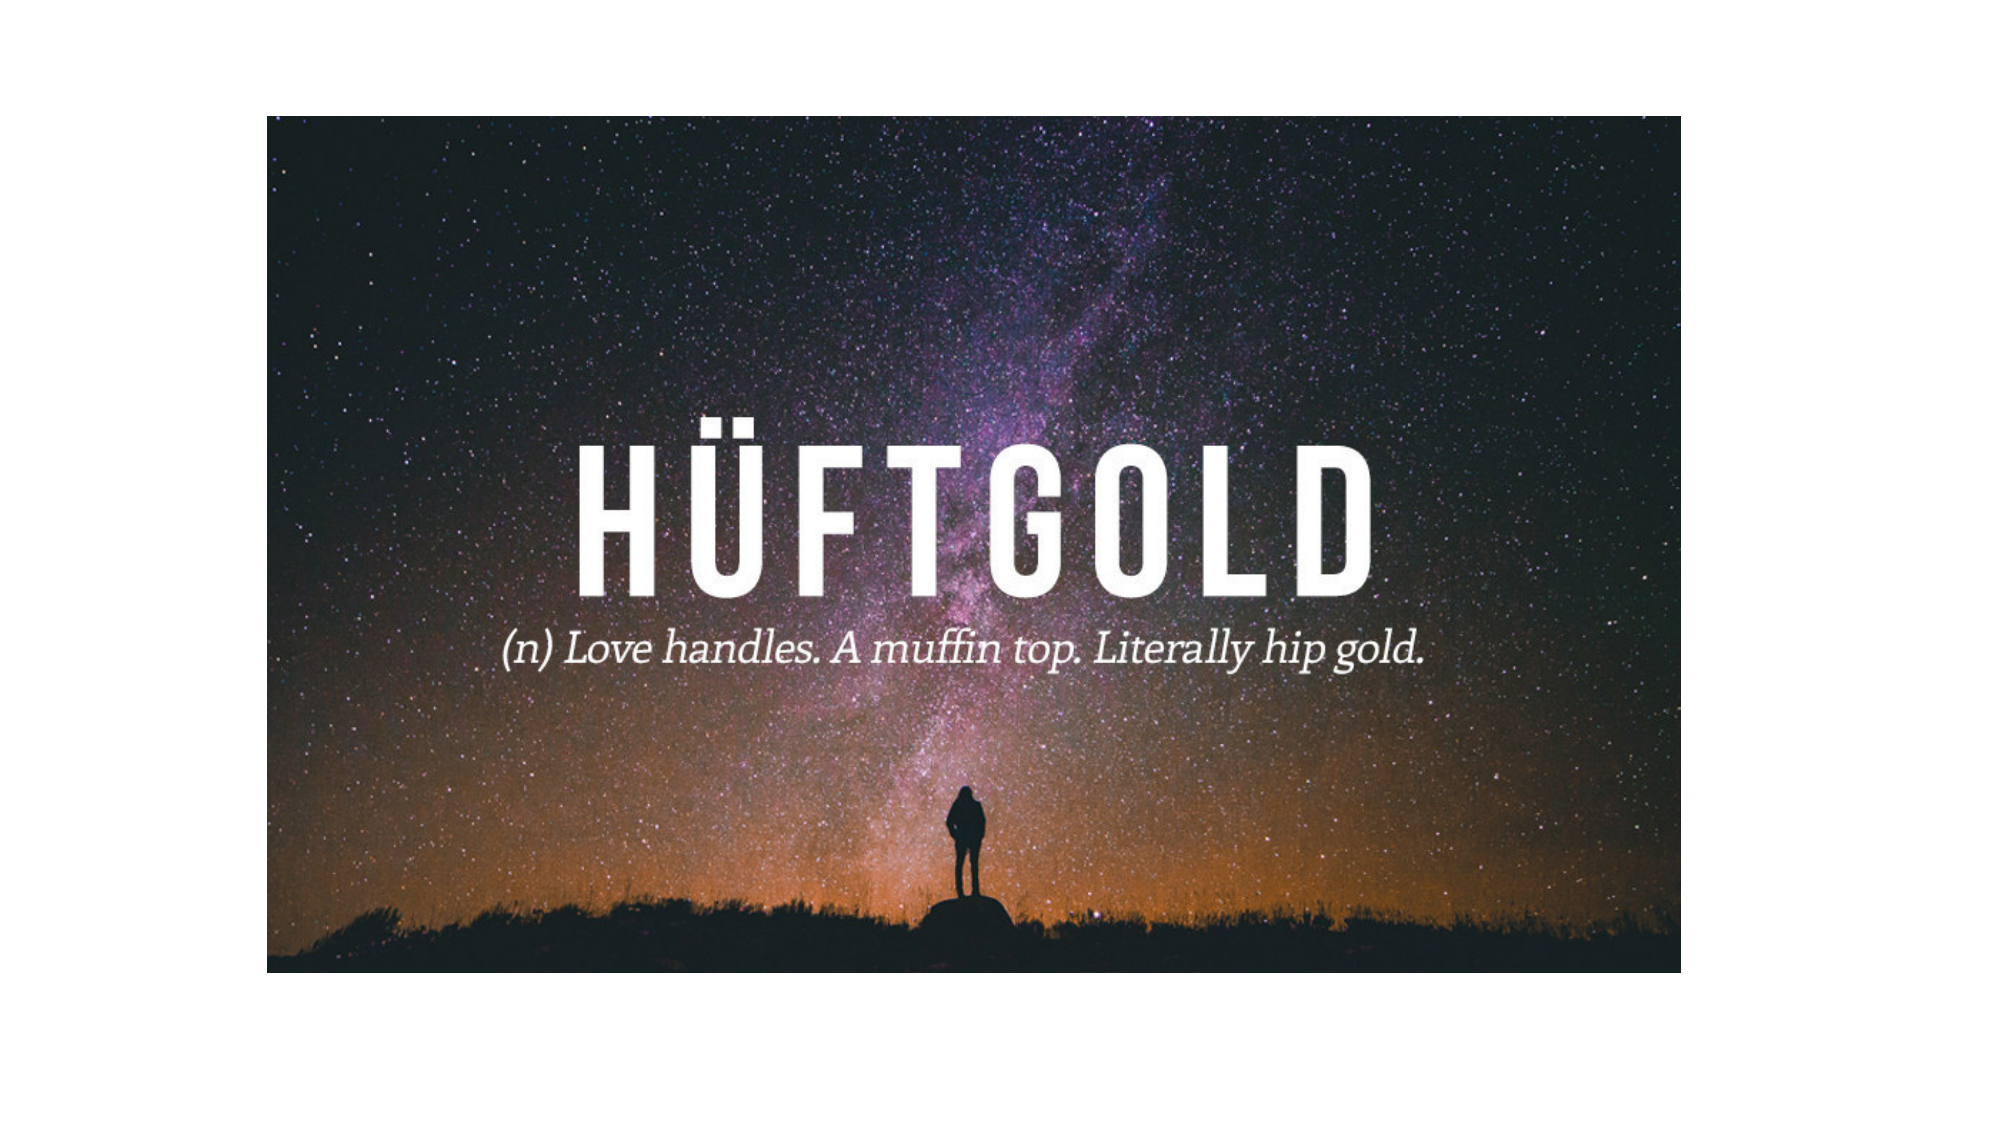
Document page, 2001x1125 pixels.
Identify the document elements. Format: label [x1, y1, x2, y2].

list [267, 116, 1681, 973]
